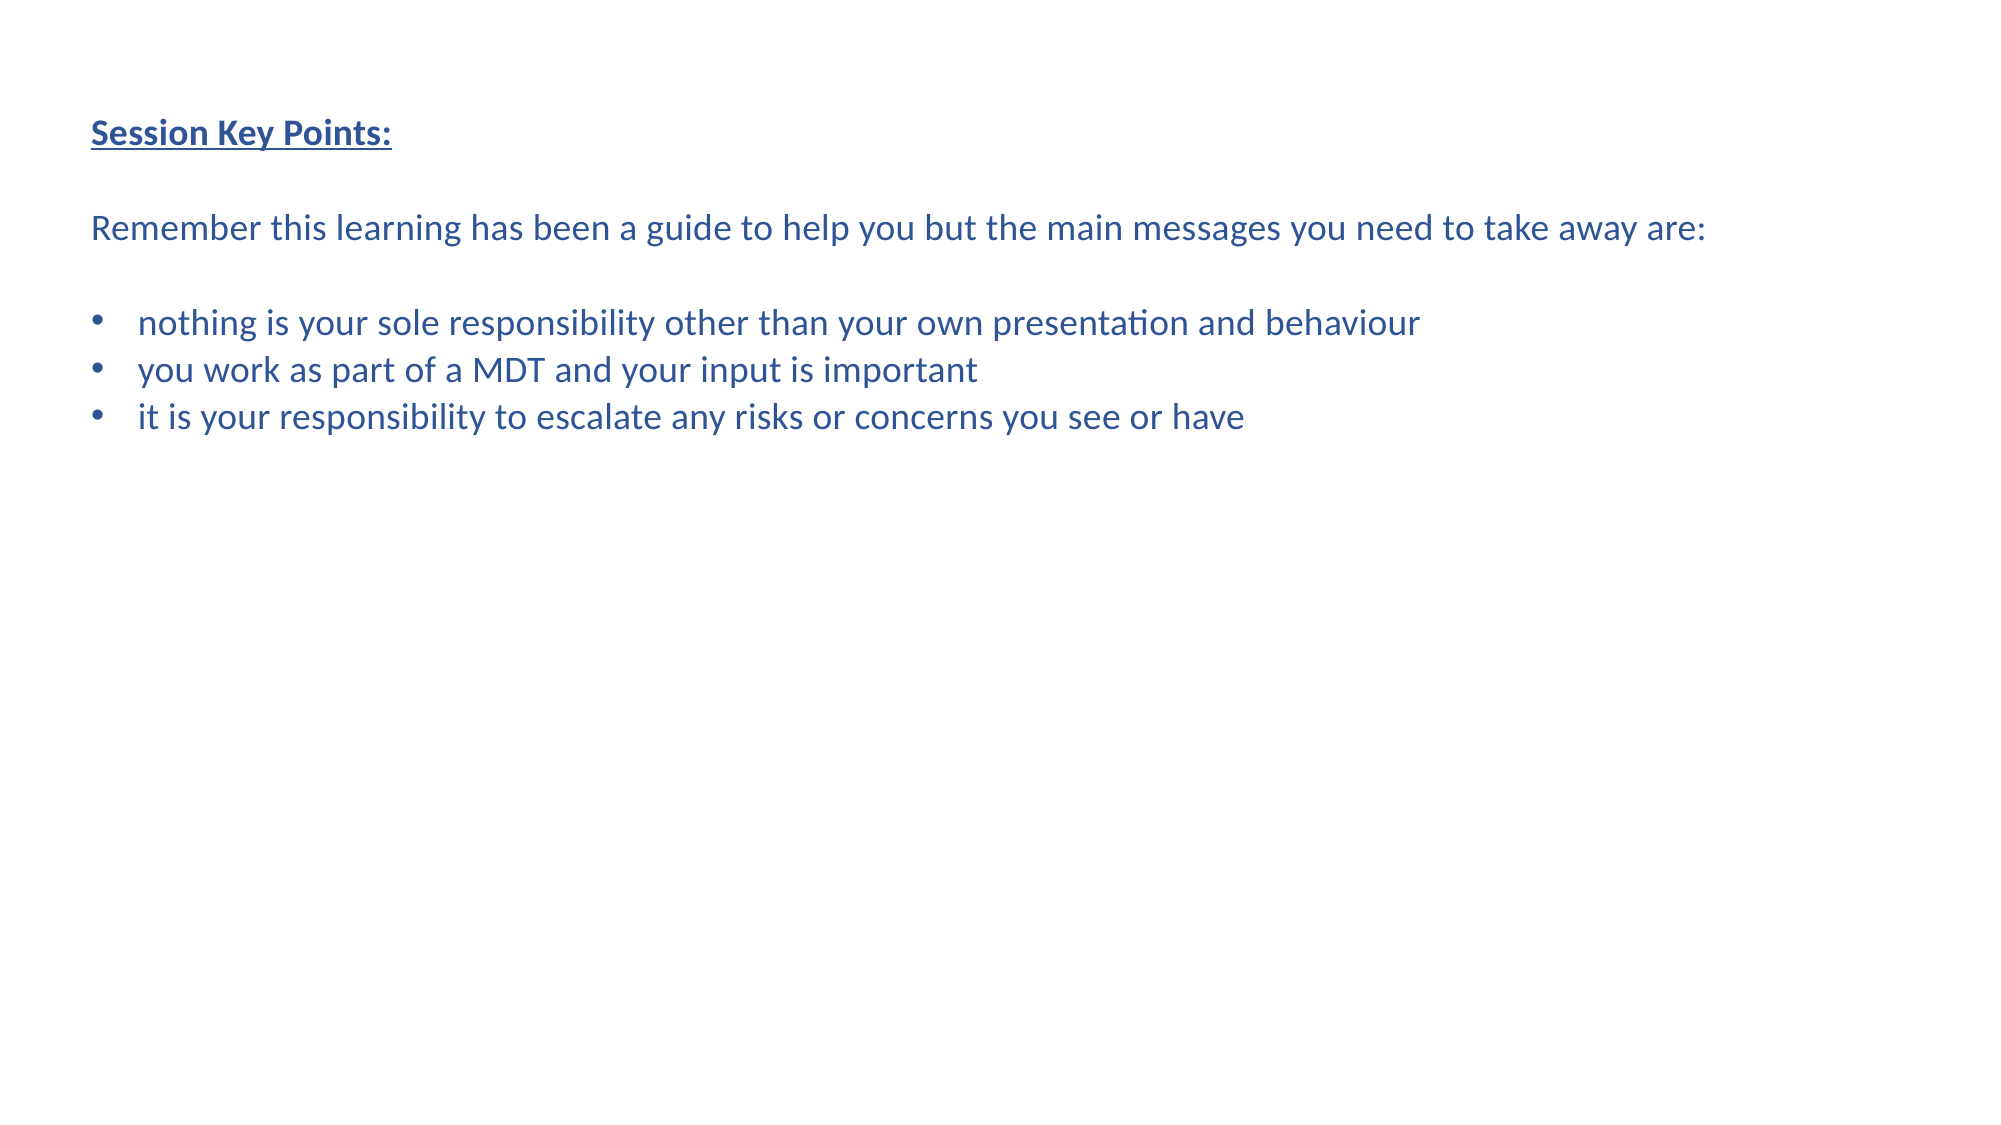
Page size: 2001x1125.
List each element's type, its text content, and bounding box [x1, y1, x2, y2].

text_box Session Key Points: Remember this learning has been a guide to help you but the main messages you need to take away are: nothing is your sole responsibility other than your own presentation and behaviour you work as part of a MDT and your input is important it is your responsibility to escalate any risks or concerns you see or have [89, 102, 1912, 438]
